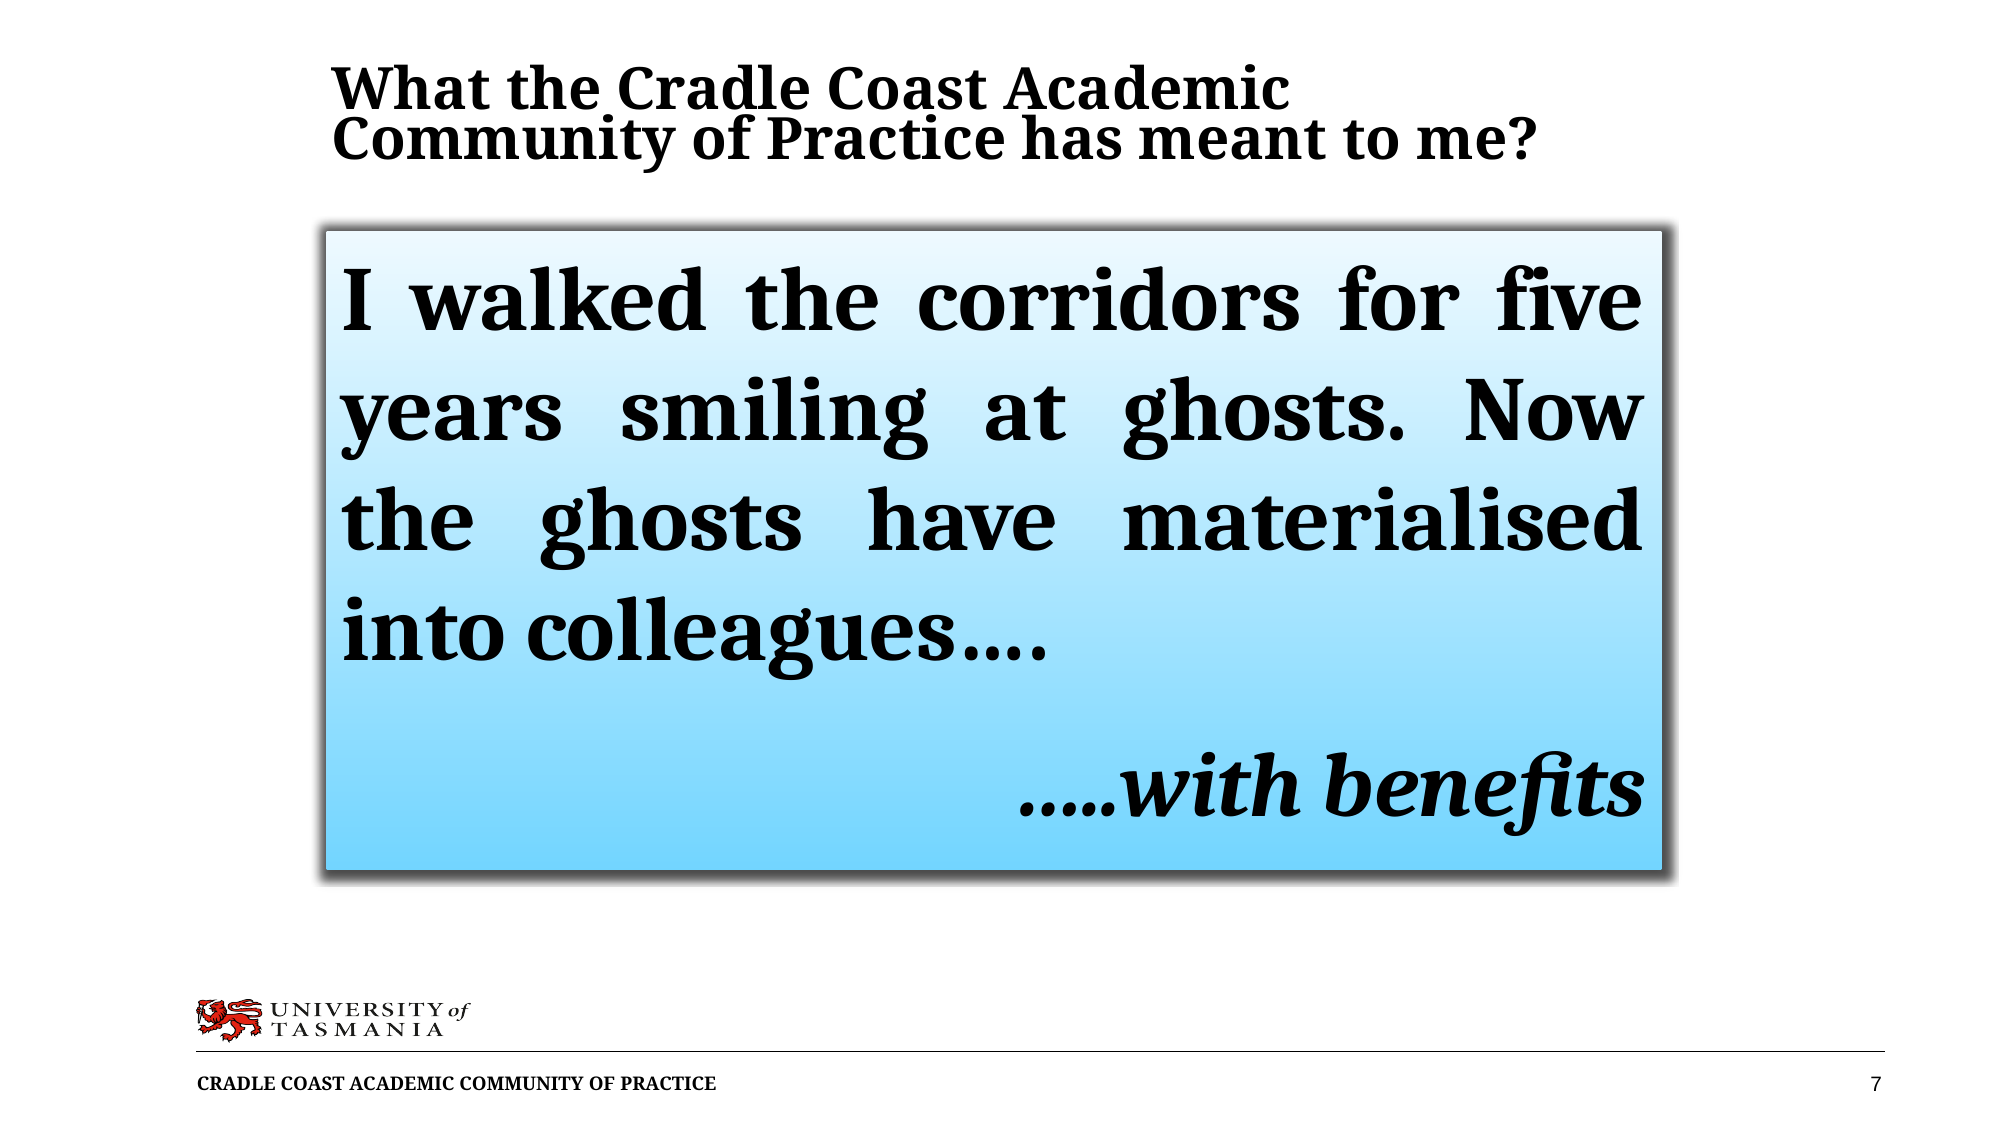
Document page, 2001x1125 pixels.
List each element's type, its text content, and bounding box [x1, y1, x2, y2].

title What the Cradle Coast Academic Community of Practice has meant to me? [331, 70, 1599, 189]
footer Cradle Coast Academic Community of Practice [196, 1071, 1748, 1105]
slide_number 7 [1803, 1070, 1882, 1103]
picture [196, 999, 471, 1043]
text_box I walked the corridors for five years smiling at ghosts. Now the ghosts have materialised into colleagues…. …..with benefits [326, 231, 1662, 870]
